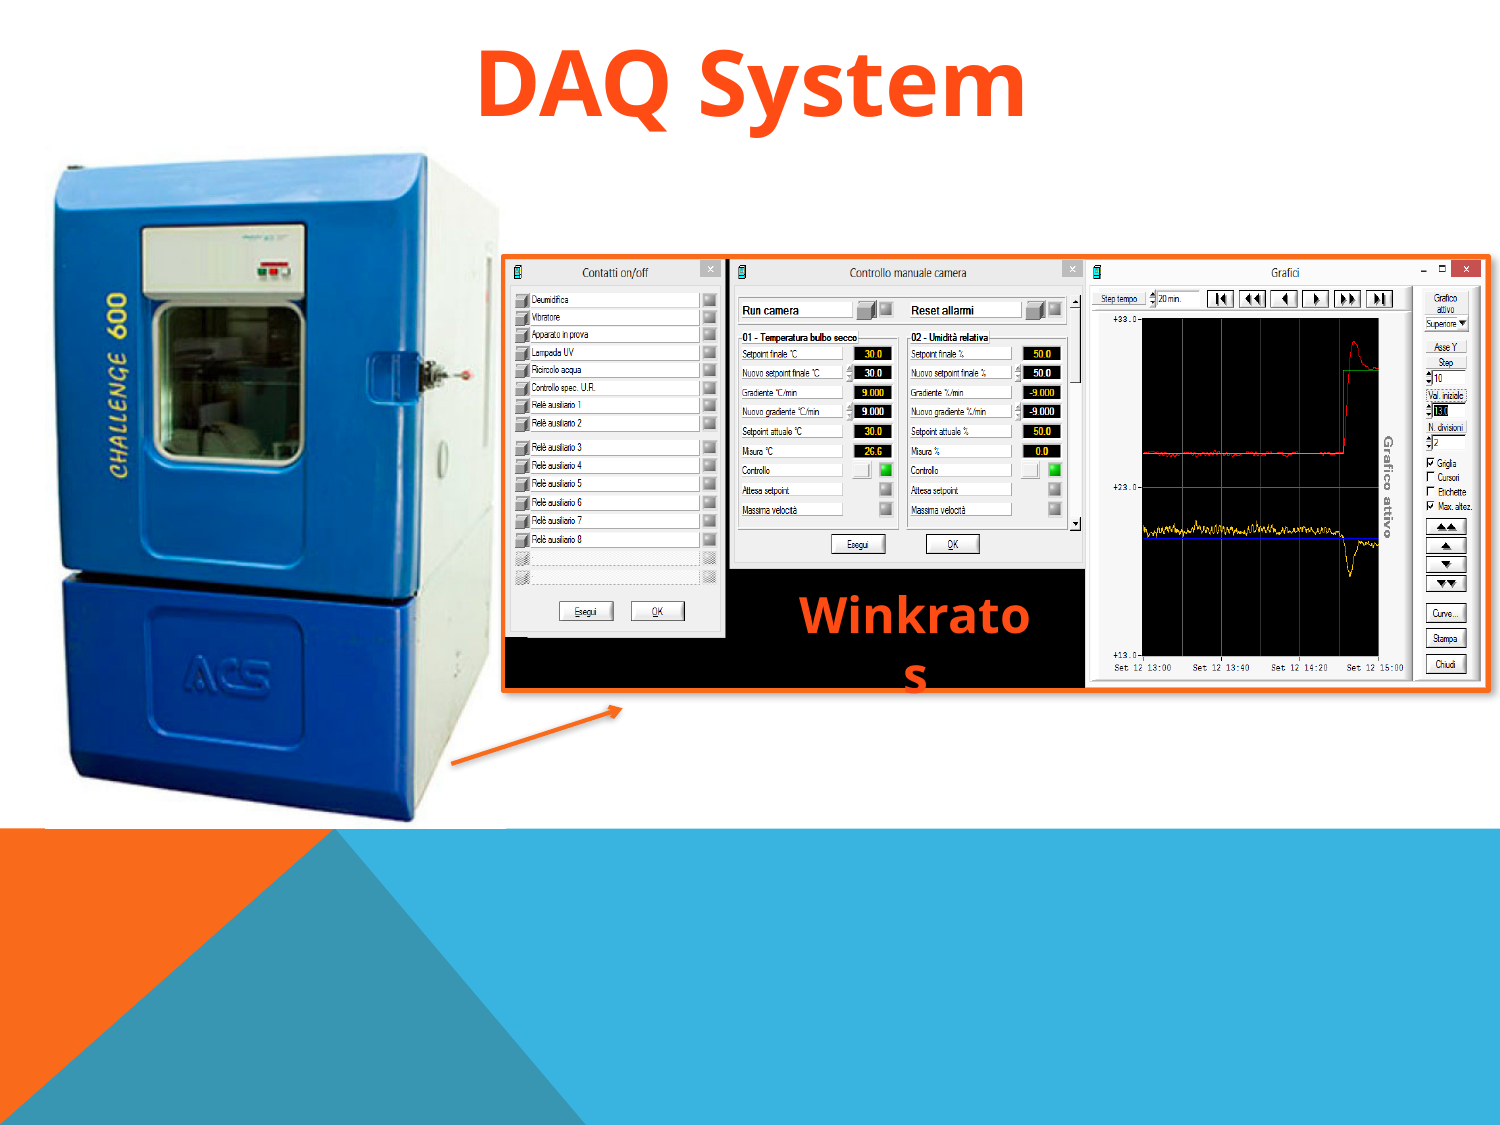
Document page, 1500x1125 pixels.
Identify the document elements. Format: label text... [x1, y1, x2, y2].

title DAQ System [135, 35, 1369, 126]
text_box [451, 708, 623, 765]
picture [45, 146, 1487, 829]
